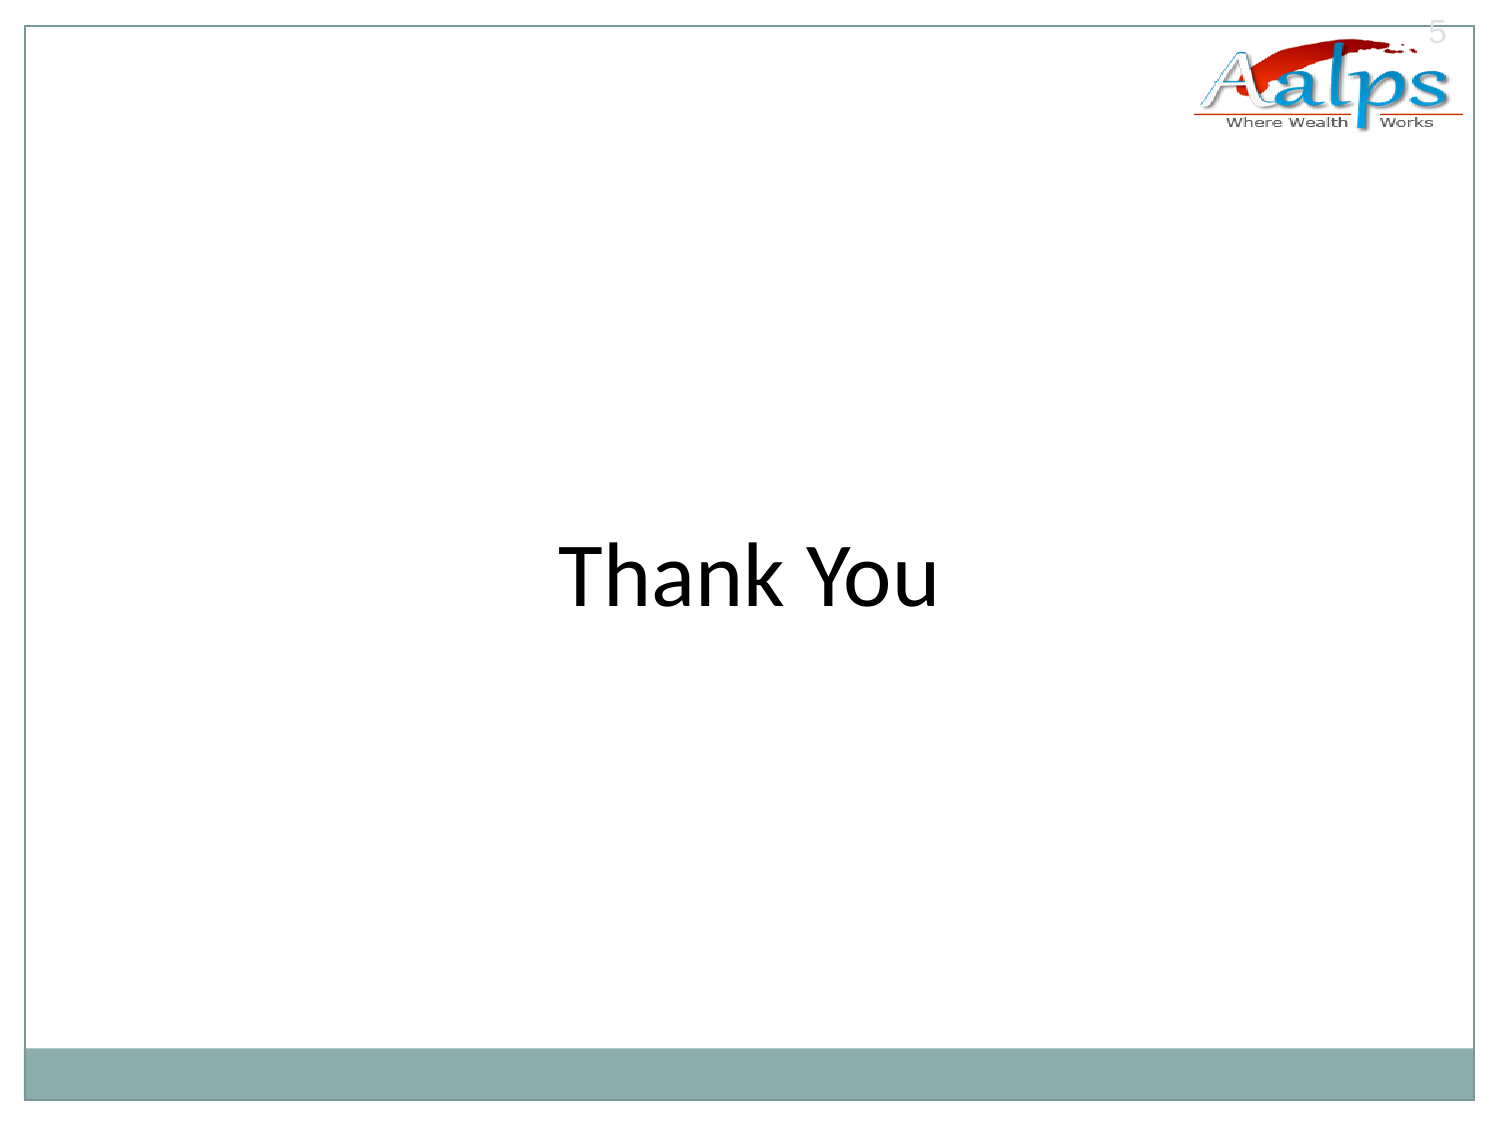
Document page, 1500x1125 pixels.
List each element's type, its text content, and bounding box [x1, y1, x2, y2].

slide_number 5 [1374, 0, 1500, 61]
picture [1187, 37, 1471, 135]
text_box Thank You [62, 287, 1438, 852]
